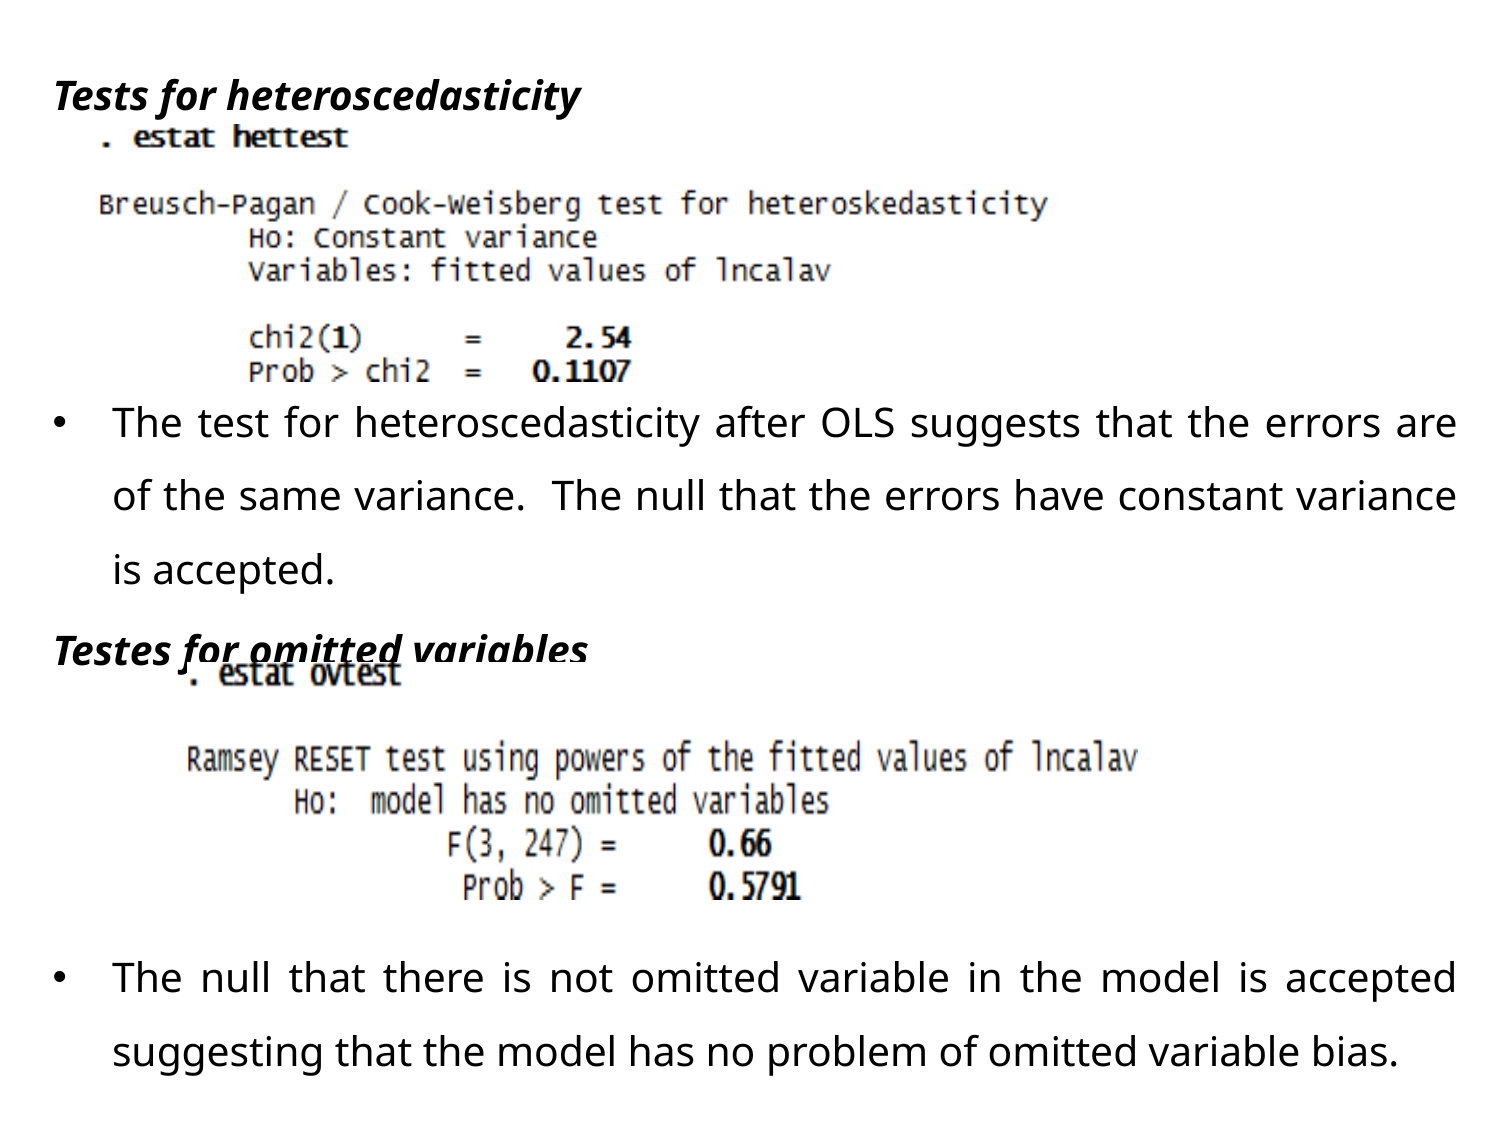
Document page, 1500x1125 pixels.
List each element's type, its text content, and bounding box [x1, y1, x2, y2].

picture [99, 124, 1051, 382]
list Tests for heteroscedasticity The test for heteroscedasticity after OLS suggests that the errors are of the same variance. The null that the errors have constant variance is accepted. Testes for omitted variables The null that there is not omitted variable in the model is accepted suggesting that the model has no problem of omitted variable bias. [37, 37, 1475, 1088]
picture [187, 662, 1138, 901]
